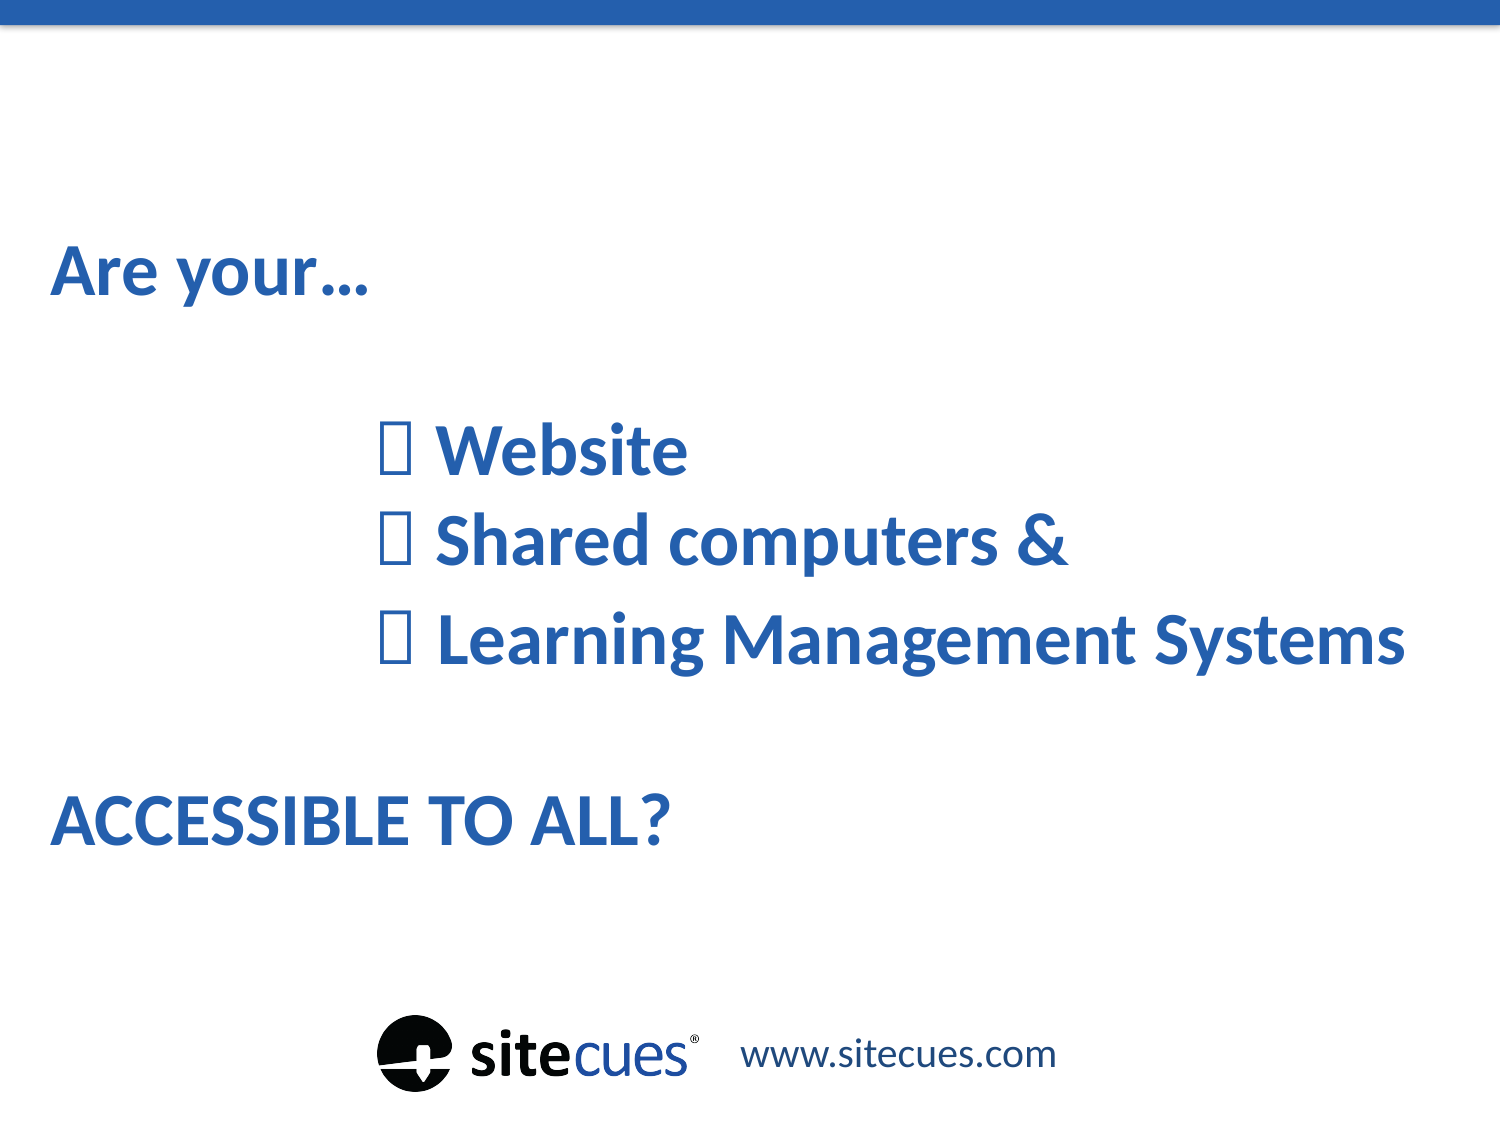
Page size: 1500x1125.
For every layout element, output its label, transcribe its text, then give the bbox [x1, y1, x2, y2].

picture [377, 1015, 699, 1093]
text_box www.sitecues.com [740, 1031, 1058, 1077]
text_box Are your…  Website  Shared computers &  Learning Management Systems ACCESSIBLE TO ALL? [35, 213, 1488, 363]
